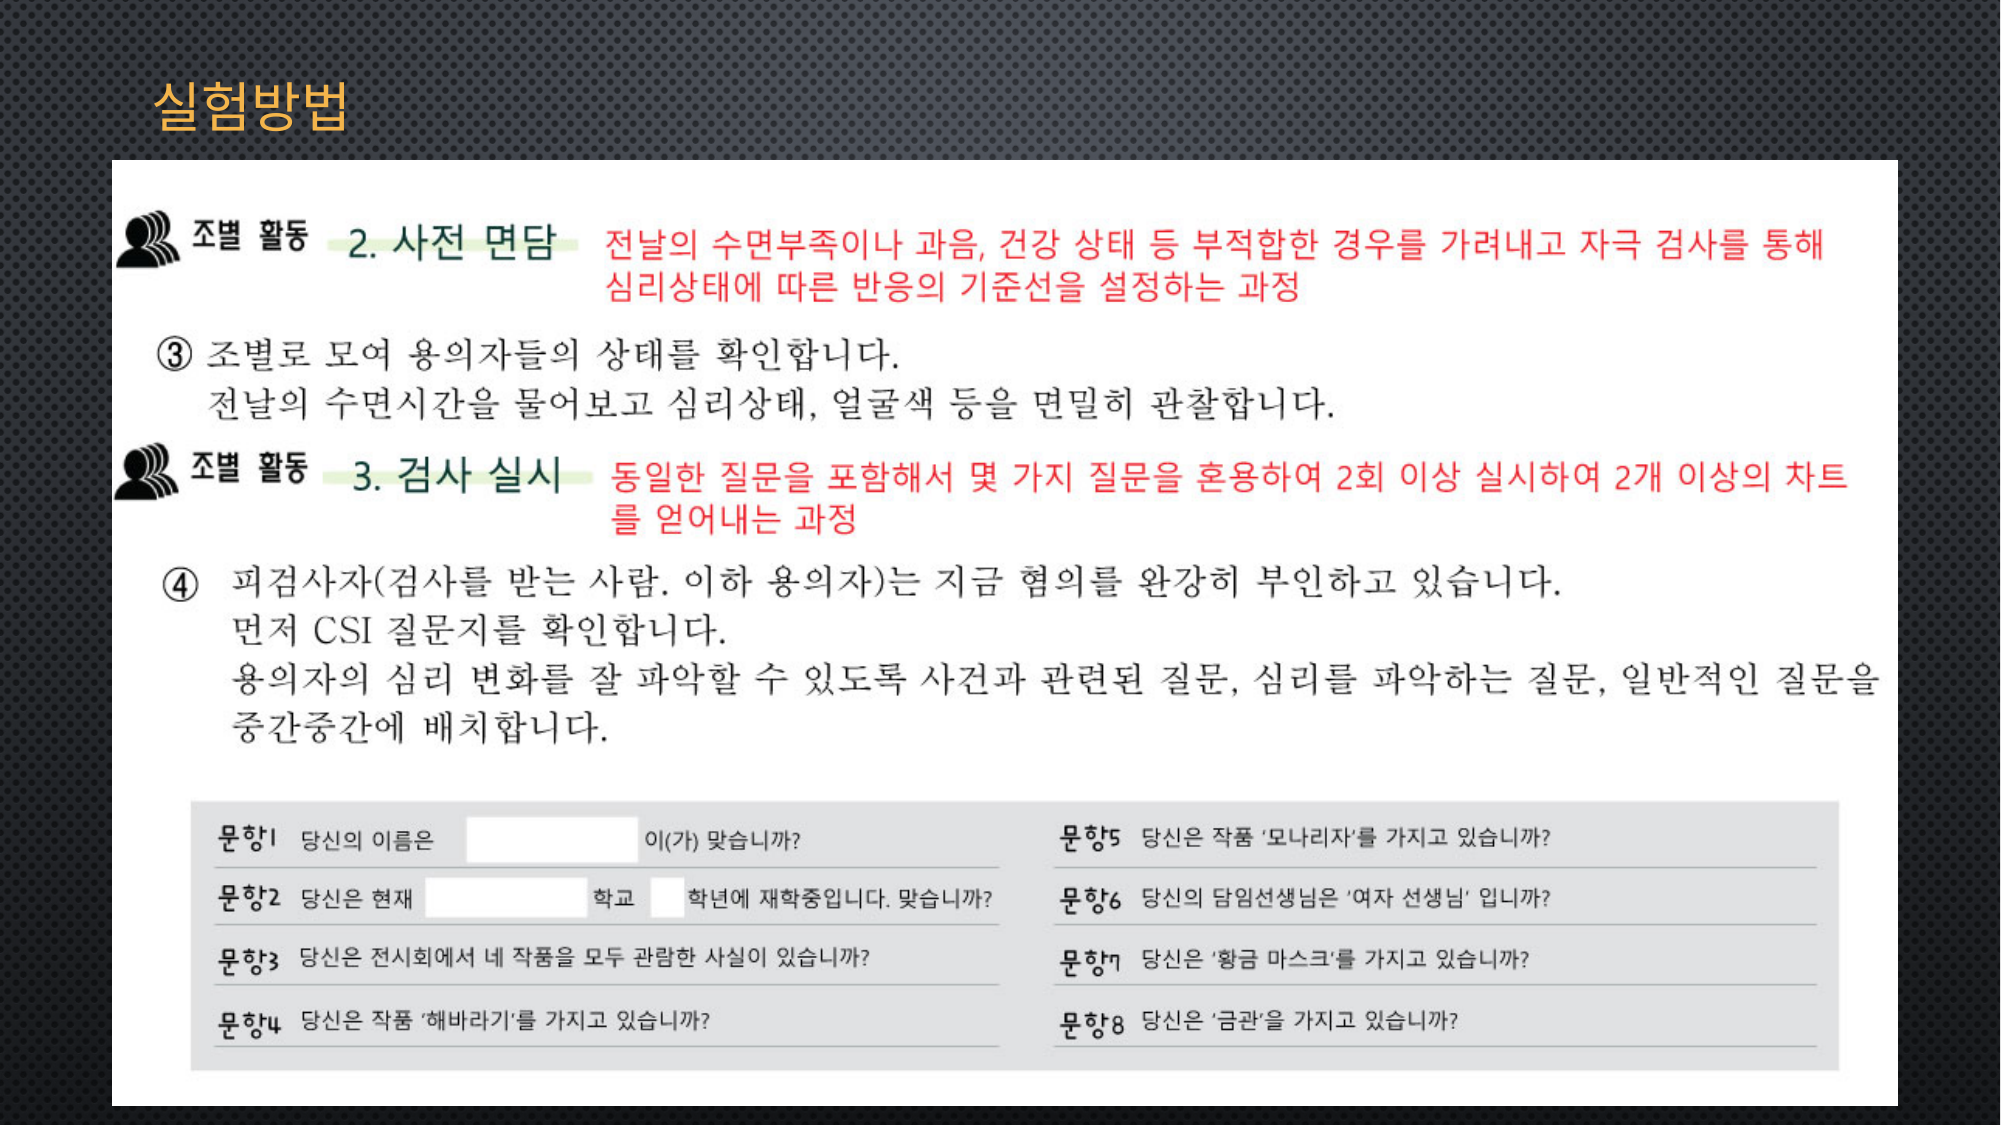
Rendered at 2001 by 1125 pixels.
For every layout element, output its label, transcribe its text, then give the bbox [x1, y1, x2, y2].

text_box 실험방법 [136, 58, 430, 131]
picture [111, 160, 1898, 1107]
